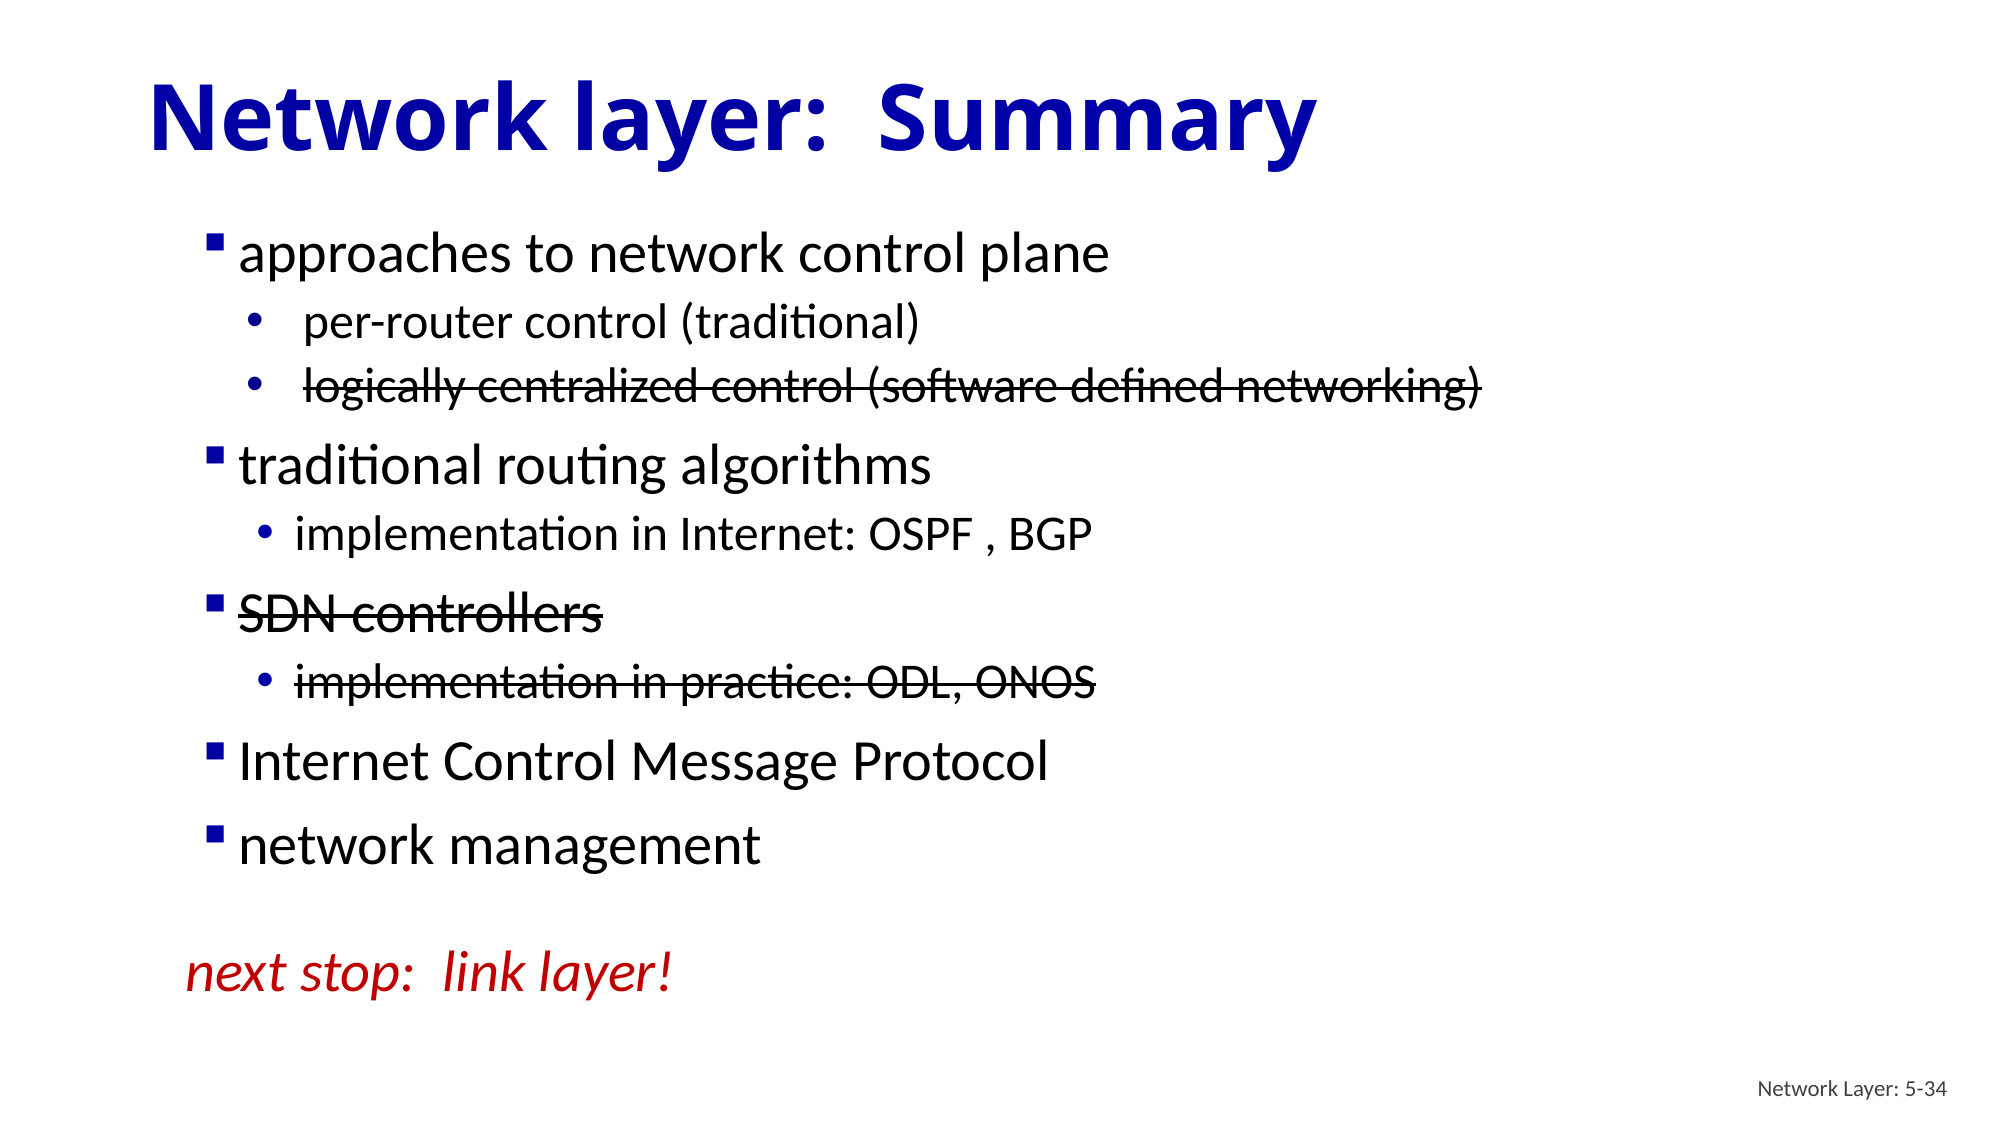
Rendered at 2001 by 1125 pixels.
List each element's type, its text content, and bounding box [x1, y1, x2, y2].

text_box approaches to network control plane per-router control (traditional) logically centralized control (software defined networking) traditional routing algorithms implementation in Internet: OSPF , BGP SDN controllers implementation in practice: ODL, ONOS Internet Control Message Protocol network management [165, 214, 1705, 959]
slide_number Network Layer: 5-34 [1512, 1056, 1963, 1117]
title Network layer: Summary [131, 47, 1856, 195]
text_box next stop: link layer! [170, 925, 691, 1011]
